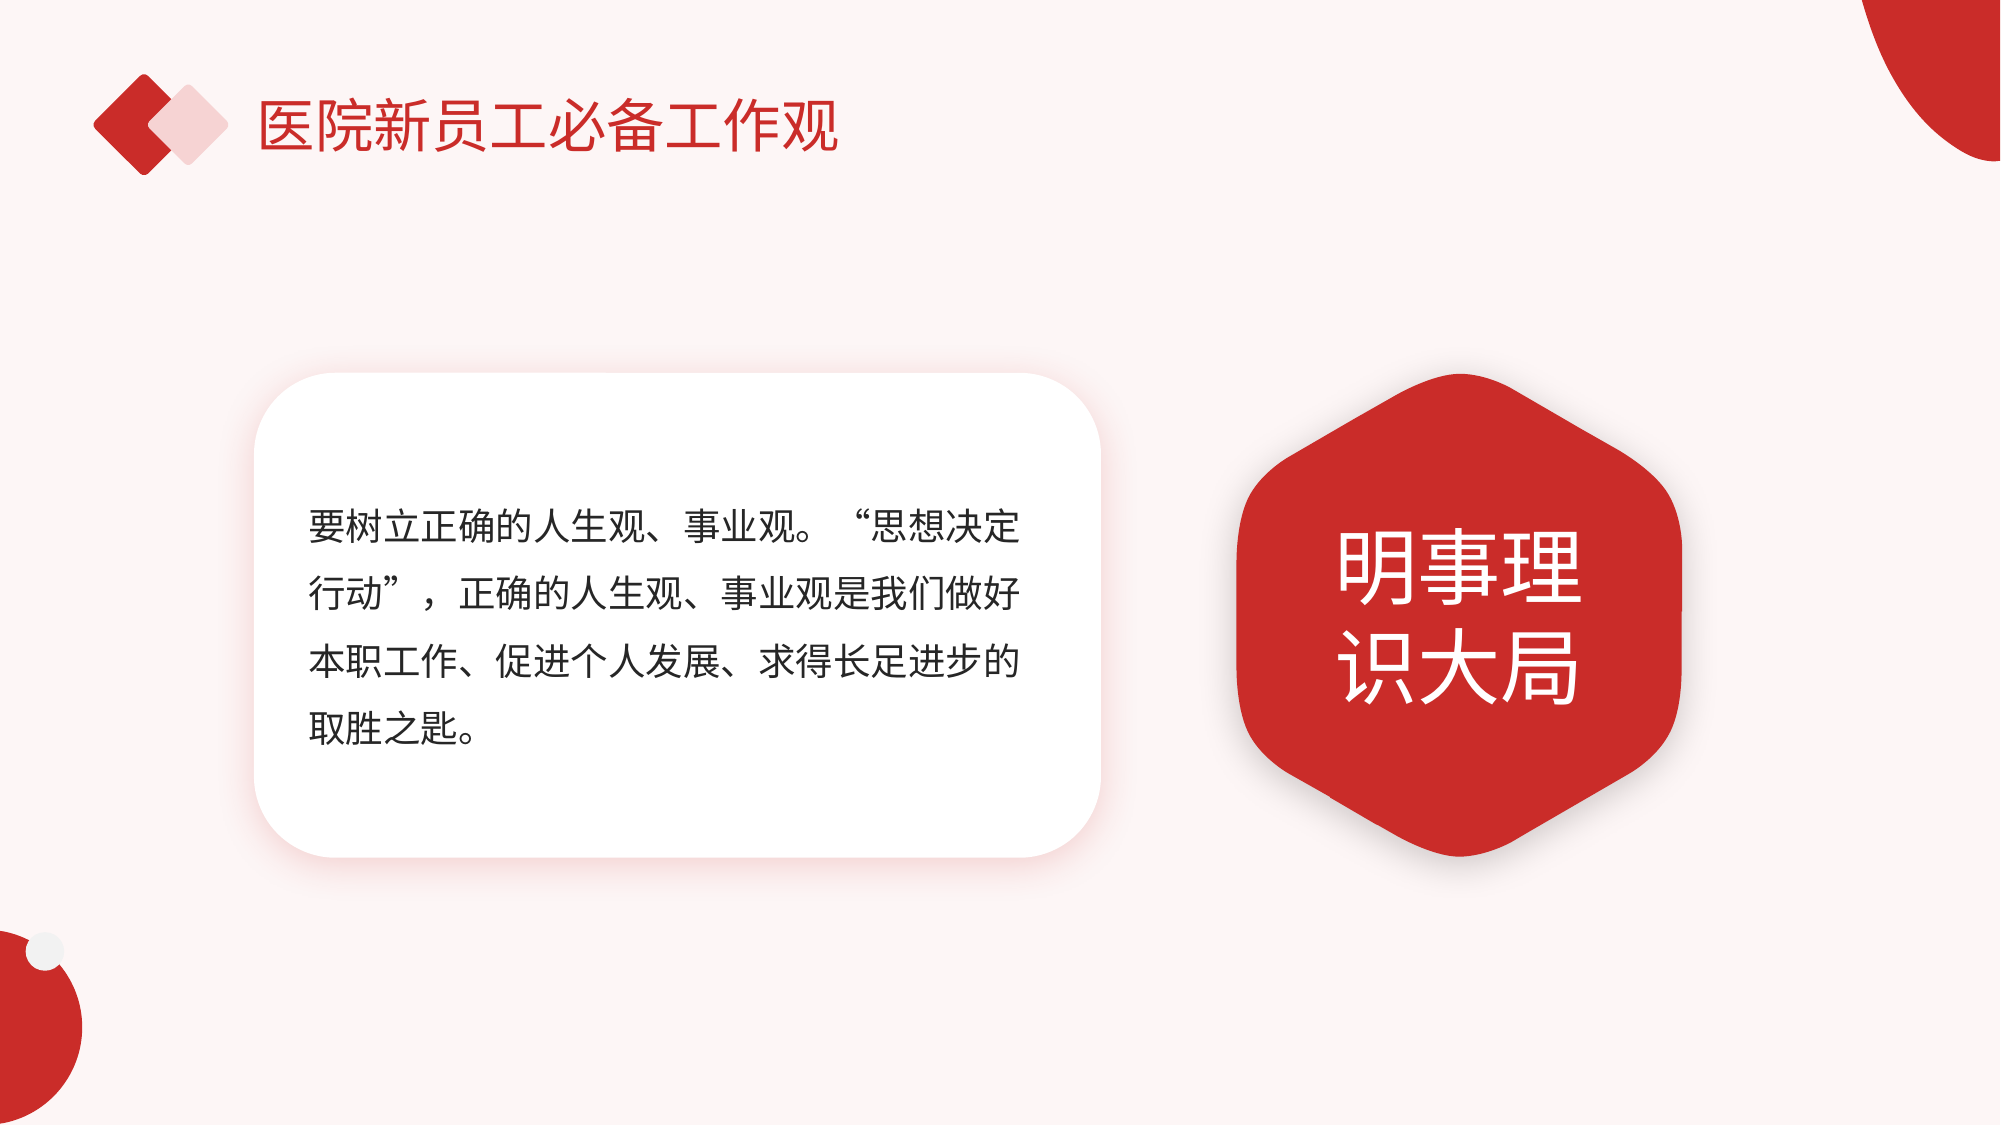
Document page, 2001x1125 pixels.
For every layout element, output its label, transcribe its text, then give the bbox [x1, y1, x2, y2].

text_box 医院新员工必备工作观 [242, 81, 855, 167]
text_box 明事理 识大局 [1235, 372, 1684, 858]
text_box 要树立正确的人生观、事业观。“思想决定行动”，正确的人生观、事业观是我们做好本职工作、促进个人发展、求得长足进步的取胜之匙。 [253, 372, 1101, 858]
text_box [106, 87, 219, 163]
